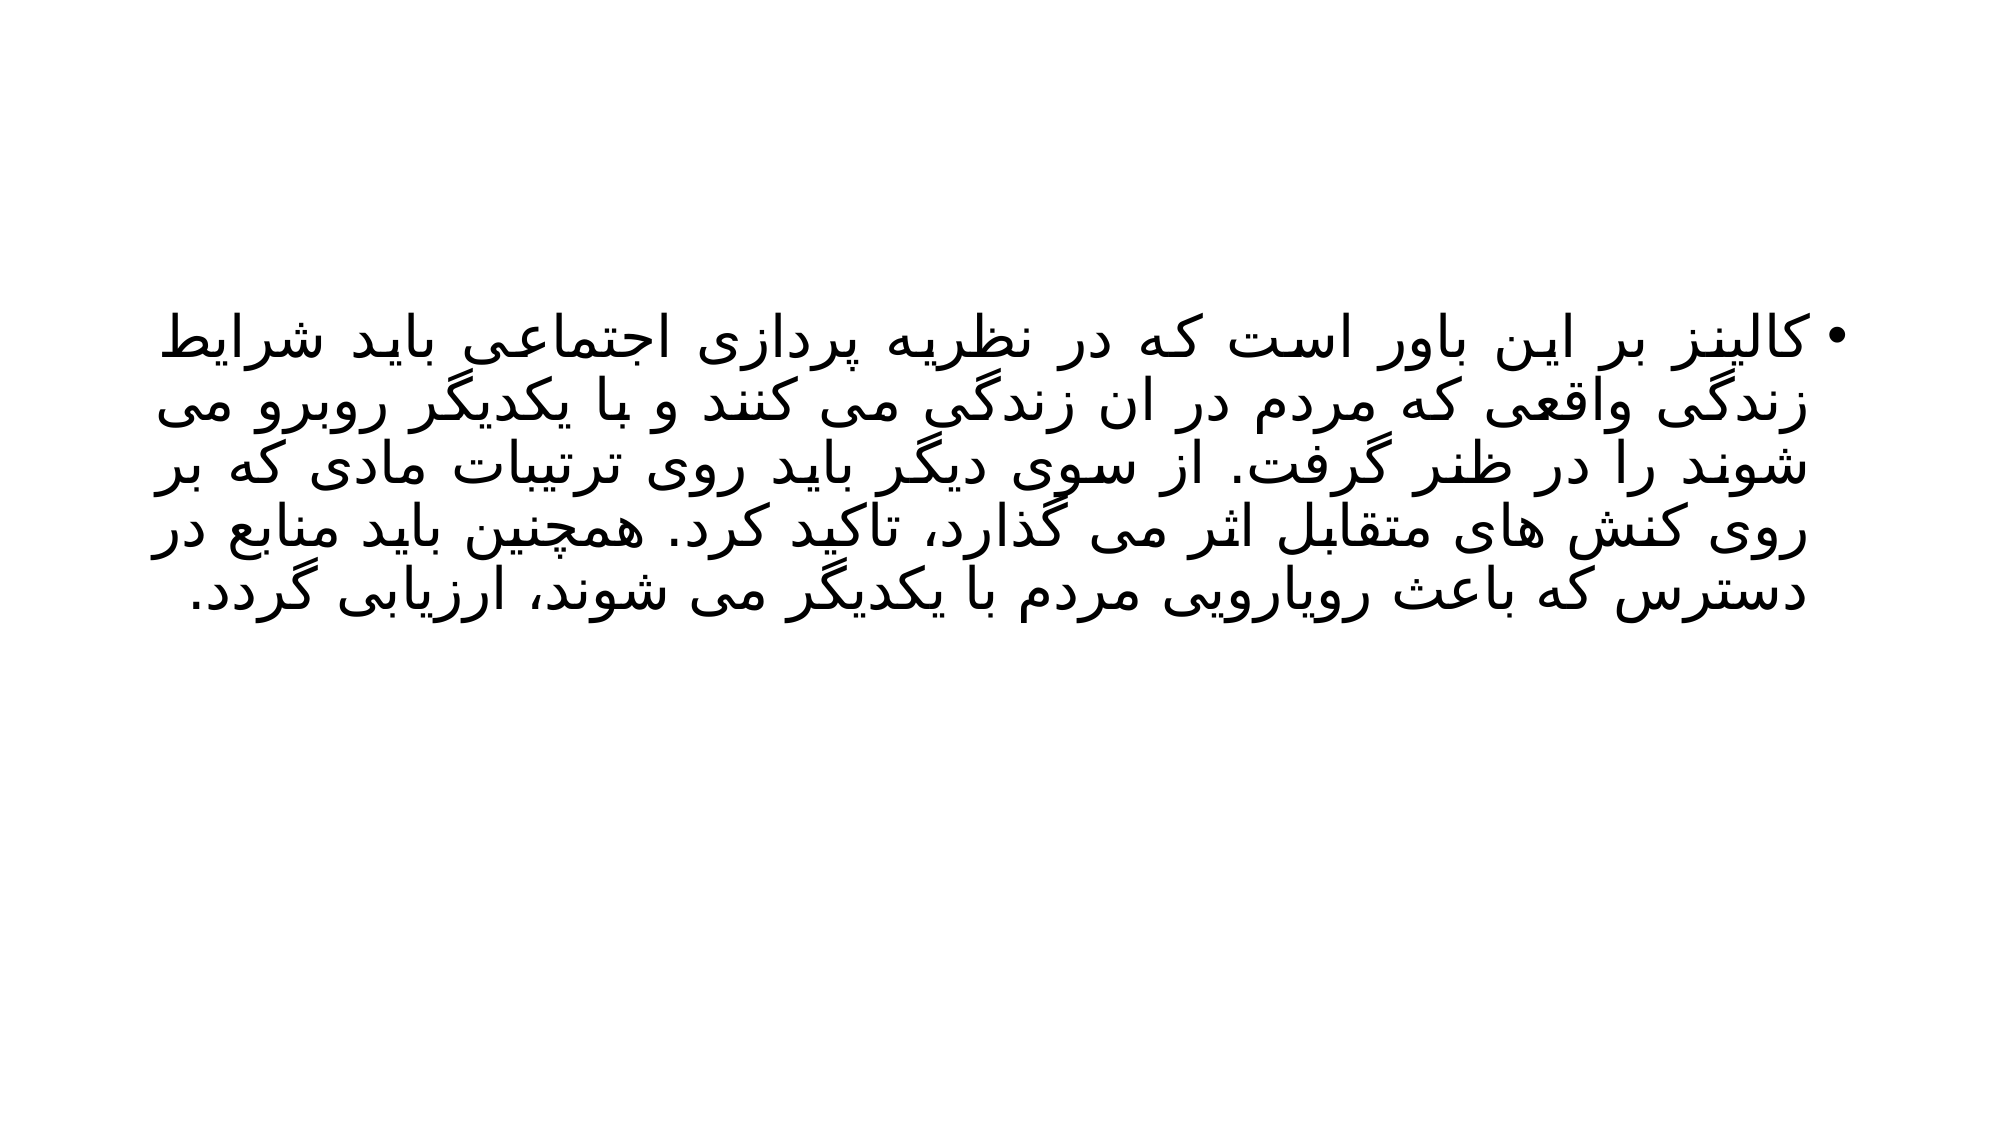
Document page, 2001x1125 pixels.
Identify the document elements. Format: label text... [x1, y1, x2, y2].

list کالینز بر این باور است که در نظریه پردازی اجتماعی باید شرایط زندگی واقعی که مردم در ان زندگی می کنند و با یکدیگر روبرو می شوند را در ظنر گرفت. از سوی دیگر باید روی ترتیبات مادی که بر روی کنش های متقابل اثر می گذارد، تاکید کرد. همچنین باید منابع در دسترس که باعث رویارویی مردم با یکدیگر می شوند، ارزیابی گردد. [137, 299, 1863, 1014]
